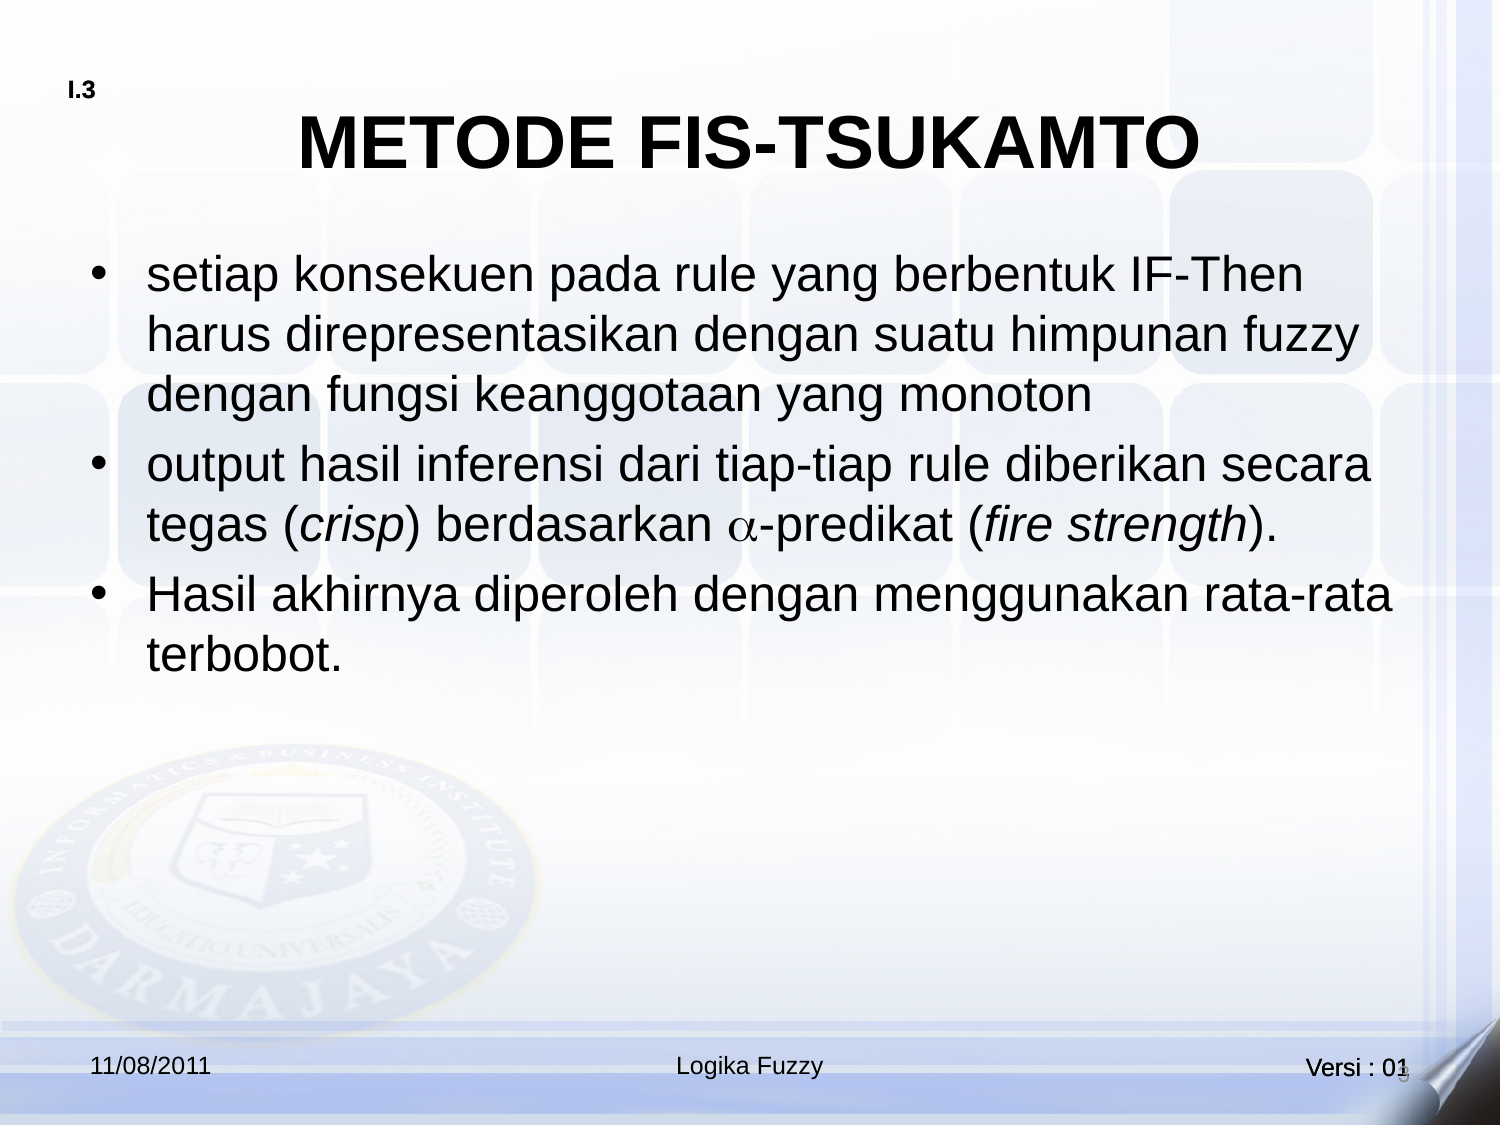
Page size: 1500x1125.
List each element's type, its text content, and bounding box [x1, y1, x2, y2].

list setiap konsekuen pada rule yang berbentuk IF-Then harus direpresentasikan dengan suatu himpunan fuzzy dengan fungsi keanggotaan yang monoton output hasil inferensi dari tiap-tiap rule diberikan secara tegas (crisp) berdasarkan -predikat (fire strength). Hasil akhirnya diperoleh dengan menggunakan rata-rata terbobot. [75, 234, 1425, 1043]
footer Logika Fuzzy [512, 1043, 988, 1103]
title METODE FIS-TSUKAMTO [75, 45, 1425, 233]
picture [0, 0, 1500, 1125]
slide_number 3 [1074, 1043, 1425, 1103]
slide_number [75, 1043, 425, 1103]
